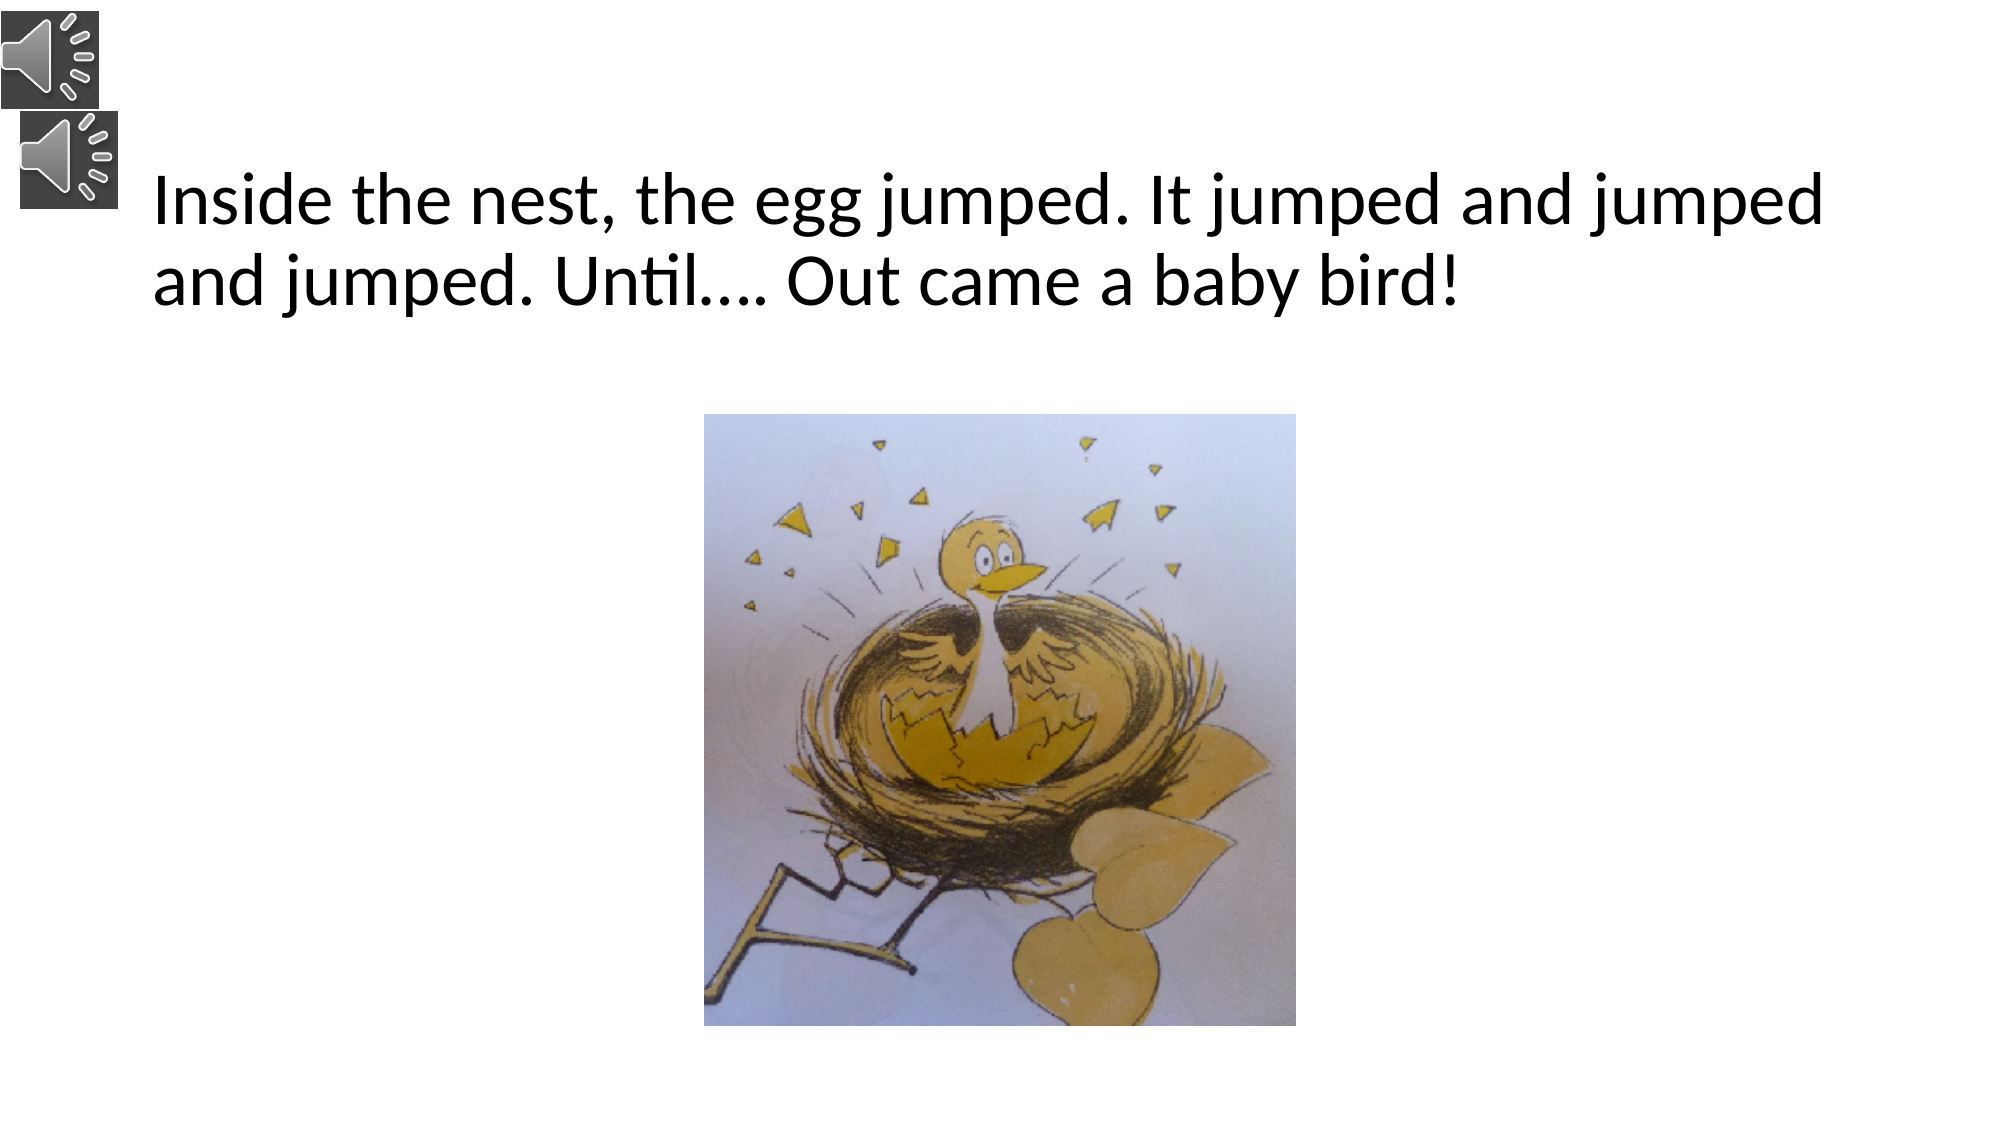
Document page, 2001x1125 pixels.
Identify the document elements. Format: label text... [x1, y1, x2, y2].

title Inside the nest, the egg jumped. It jumped and jumped and jumped. Until…. Out came a baby bird! [137, 109, 1863, 372]
picture [0, 9, 119, 210]
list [704, 414, 1296, 1026]
